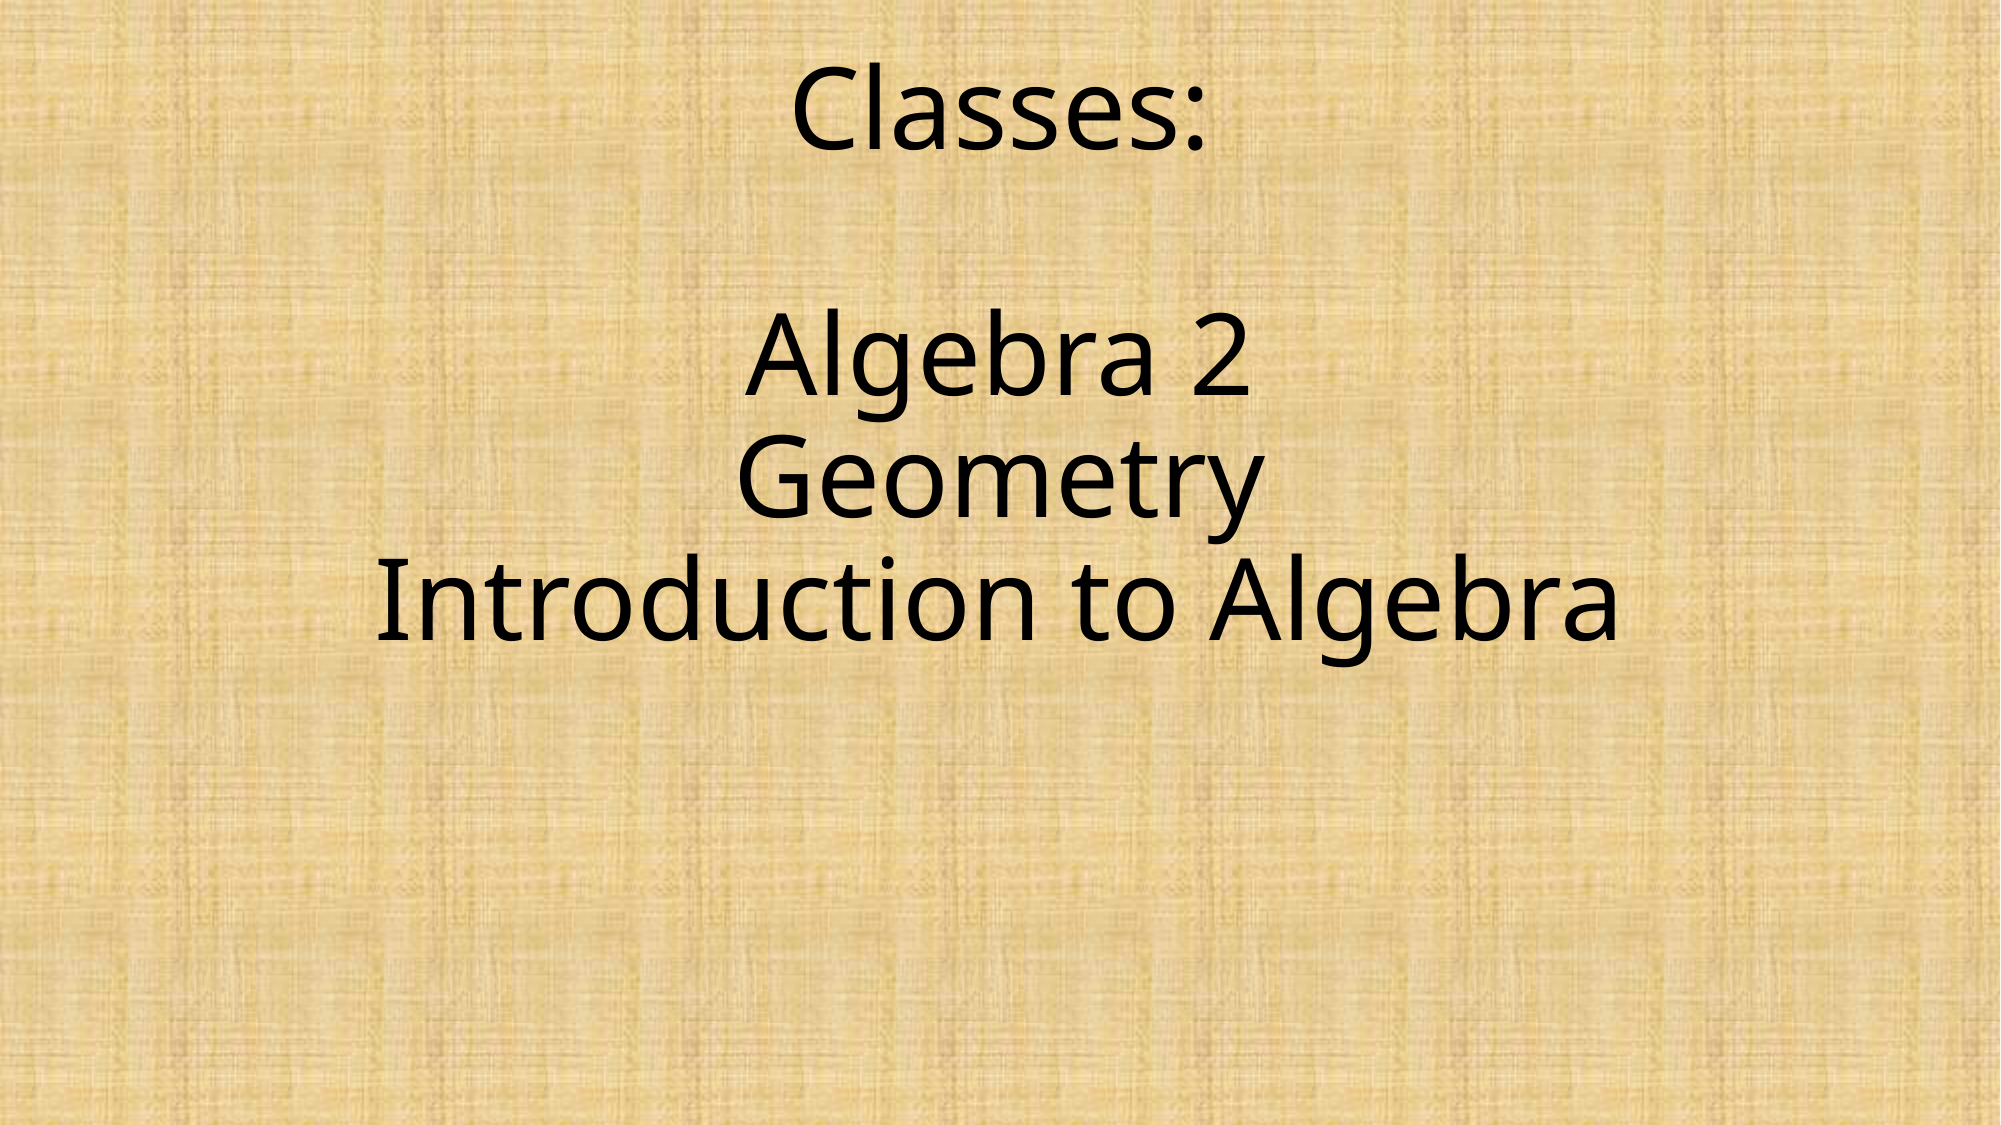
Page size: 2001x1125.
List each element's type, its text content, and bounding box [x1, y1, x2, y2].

picture [0, 0, 2001, 1125]
title Classes: Algebra 2 Geometry Introduction to Algebra [249, 43, 1750, 673]
